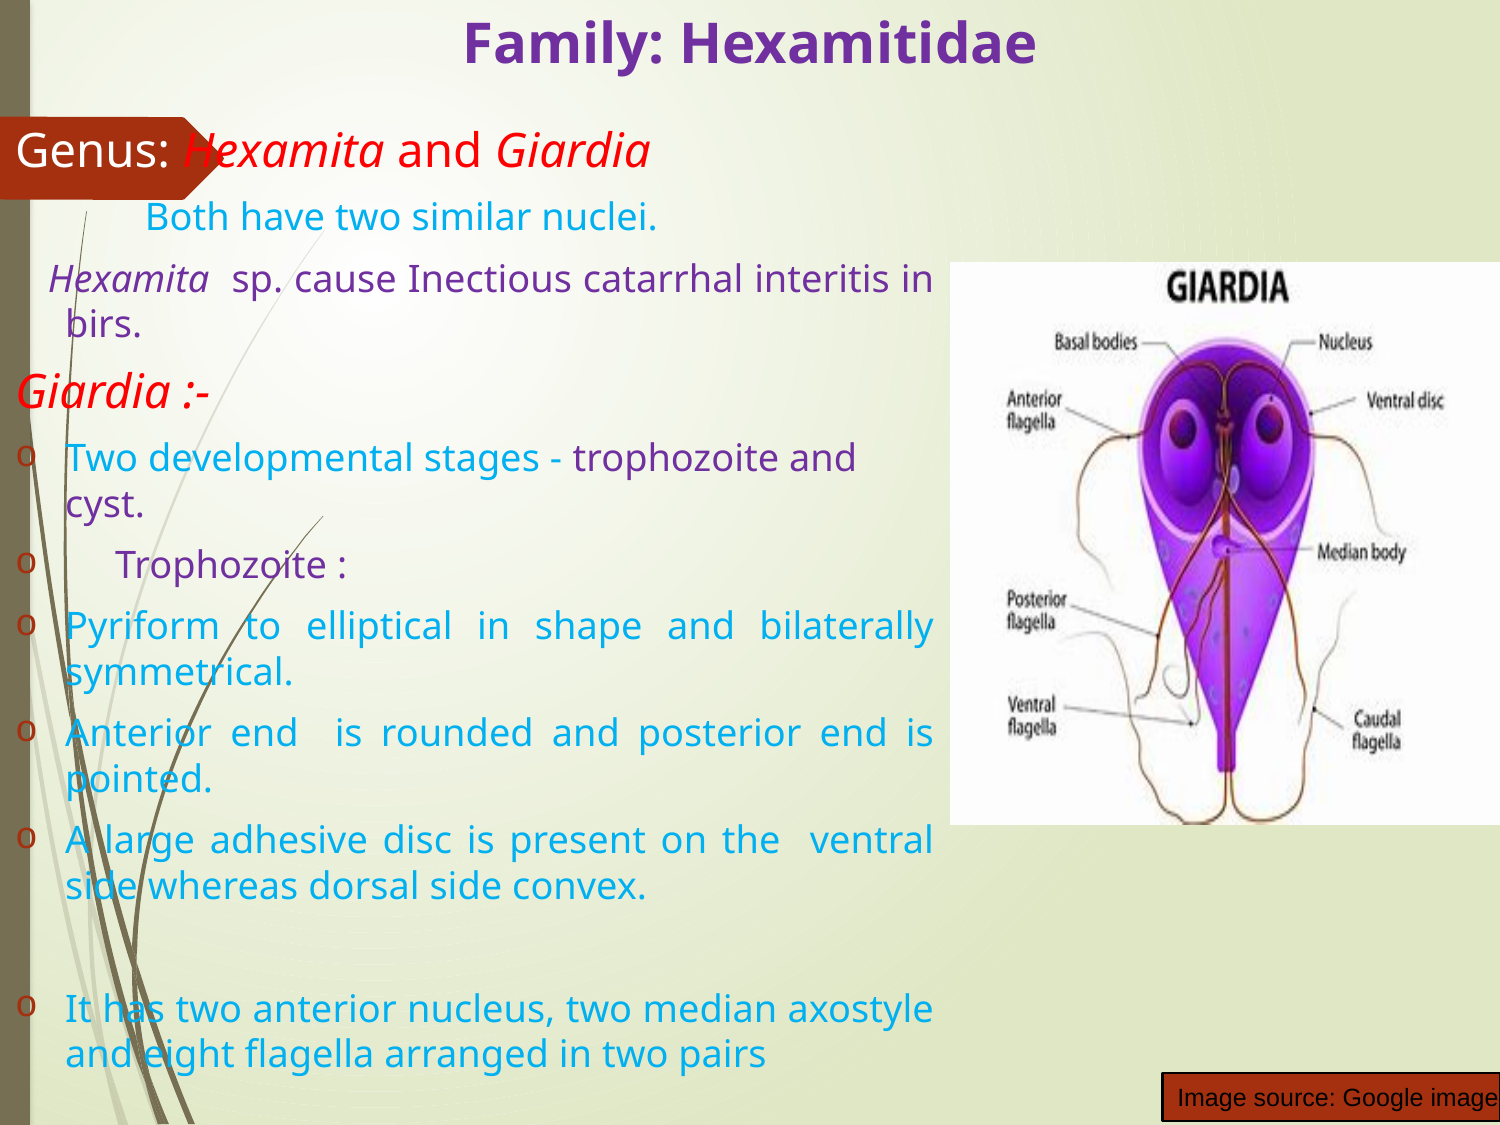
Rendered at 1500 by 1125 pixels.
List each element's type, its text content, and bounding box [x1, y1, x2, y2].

picture [949, 262, 1500, 826]
list Genus: Hexamita and Giardia Both have two similar nuclei. Hexamita sp. cause Inectious catarrhal interitis in birs. Giardia :- Two developmental stages - trophozoite and cyst. Trophozoite : Pyriform to elliptical in shape and bilaterally symmetrical. Anterior end is rounded and posterior end is pointed. A large adhesive disc is present on the ventral side whereas dorsal side convex. It has two anterior nucleus, two median axostyle and eight flagella arranged in two pairs [0, 112, 950, 1125]
text_box Image source: Google image [1162, 1072, 1500, 1121]
title Family: Hexamitidae [0, 0, 1500, 150]
